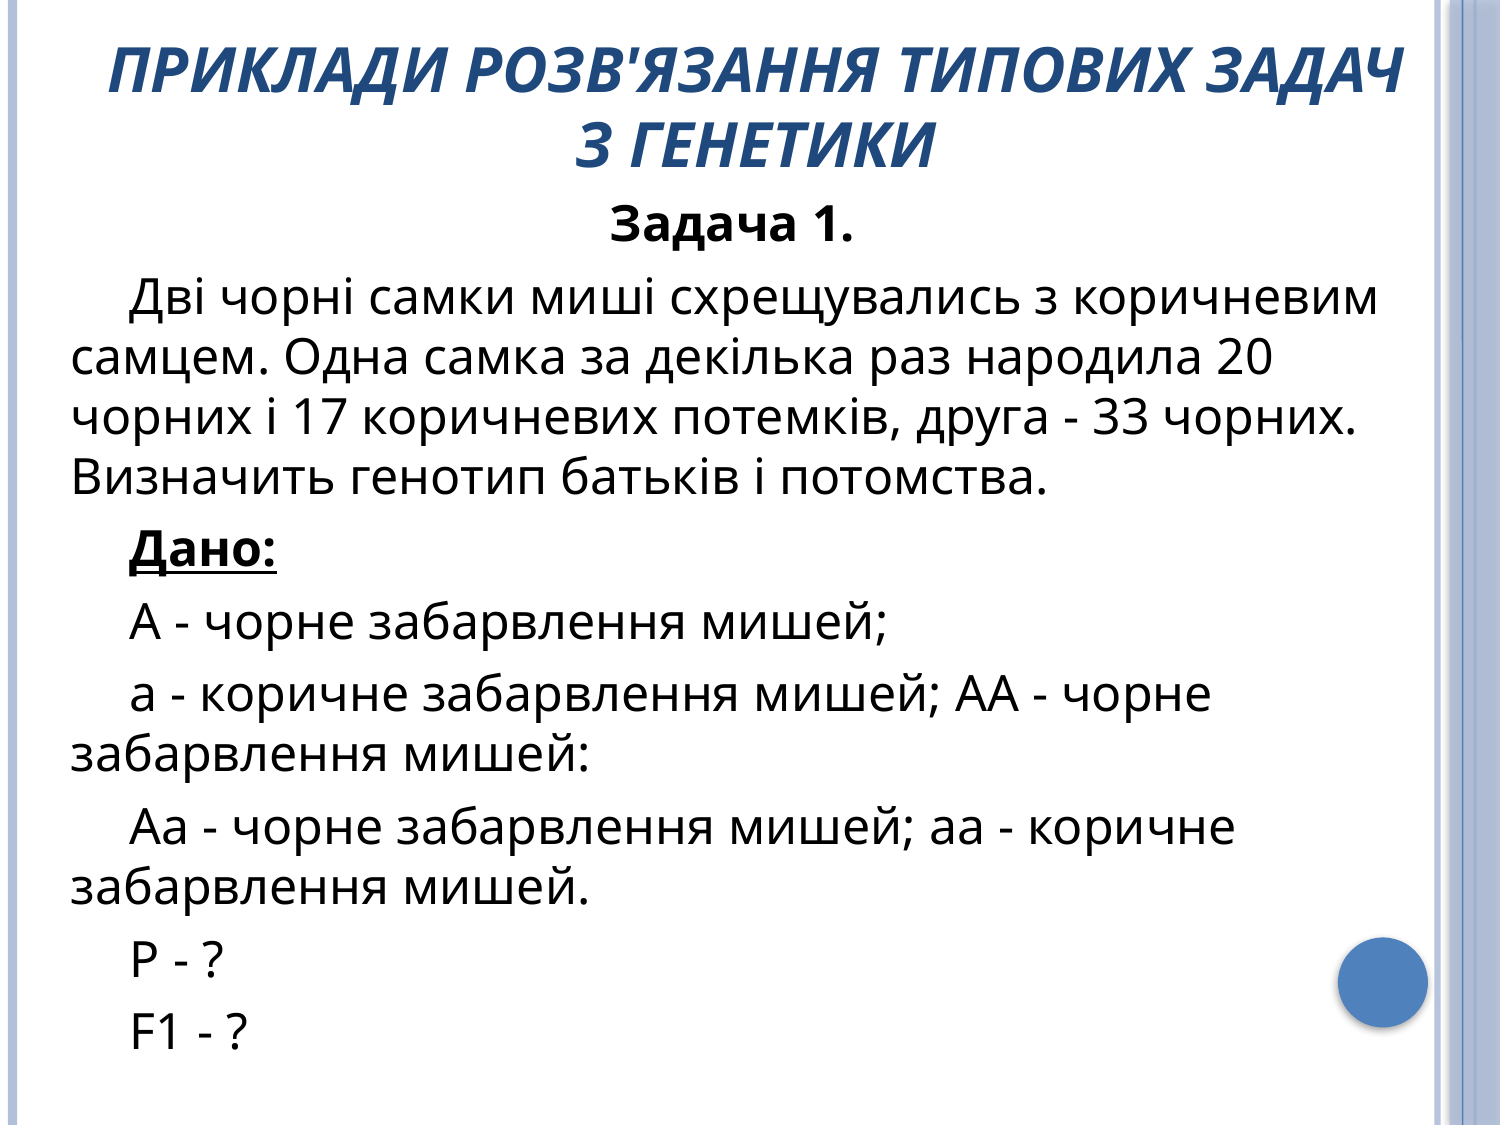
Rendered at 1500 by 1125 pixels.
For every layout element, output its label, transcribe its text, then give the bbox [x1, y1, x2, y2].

list Задача 1. Дві чорні самки миші схрещувались з коричневим самцем. Одна самка за декілька раз народила 20 чорних і 17 коричневих потемків, друга - 33 чорних. Визначить генотип батьків і потомства. Дано: А - чорне забарвлення мишей; а - коричне забарвлення мишей; АА - чорне забарвлення мишей: Аа - чорне забарвлення мишей; аа - коричне забарвлення мишей. Р - ? F1 - ? [41, 184, 1424, 1094]
title ПРИКЛАДИ РОЗВ'ЯЗАННЯ ТИПОВИХ ЗАДАЧ З ГЕНЕТИКИ [76, 0, 1437, 188]
